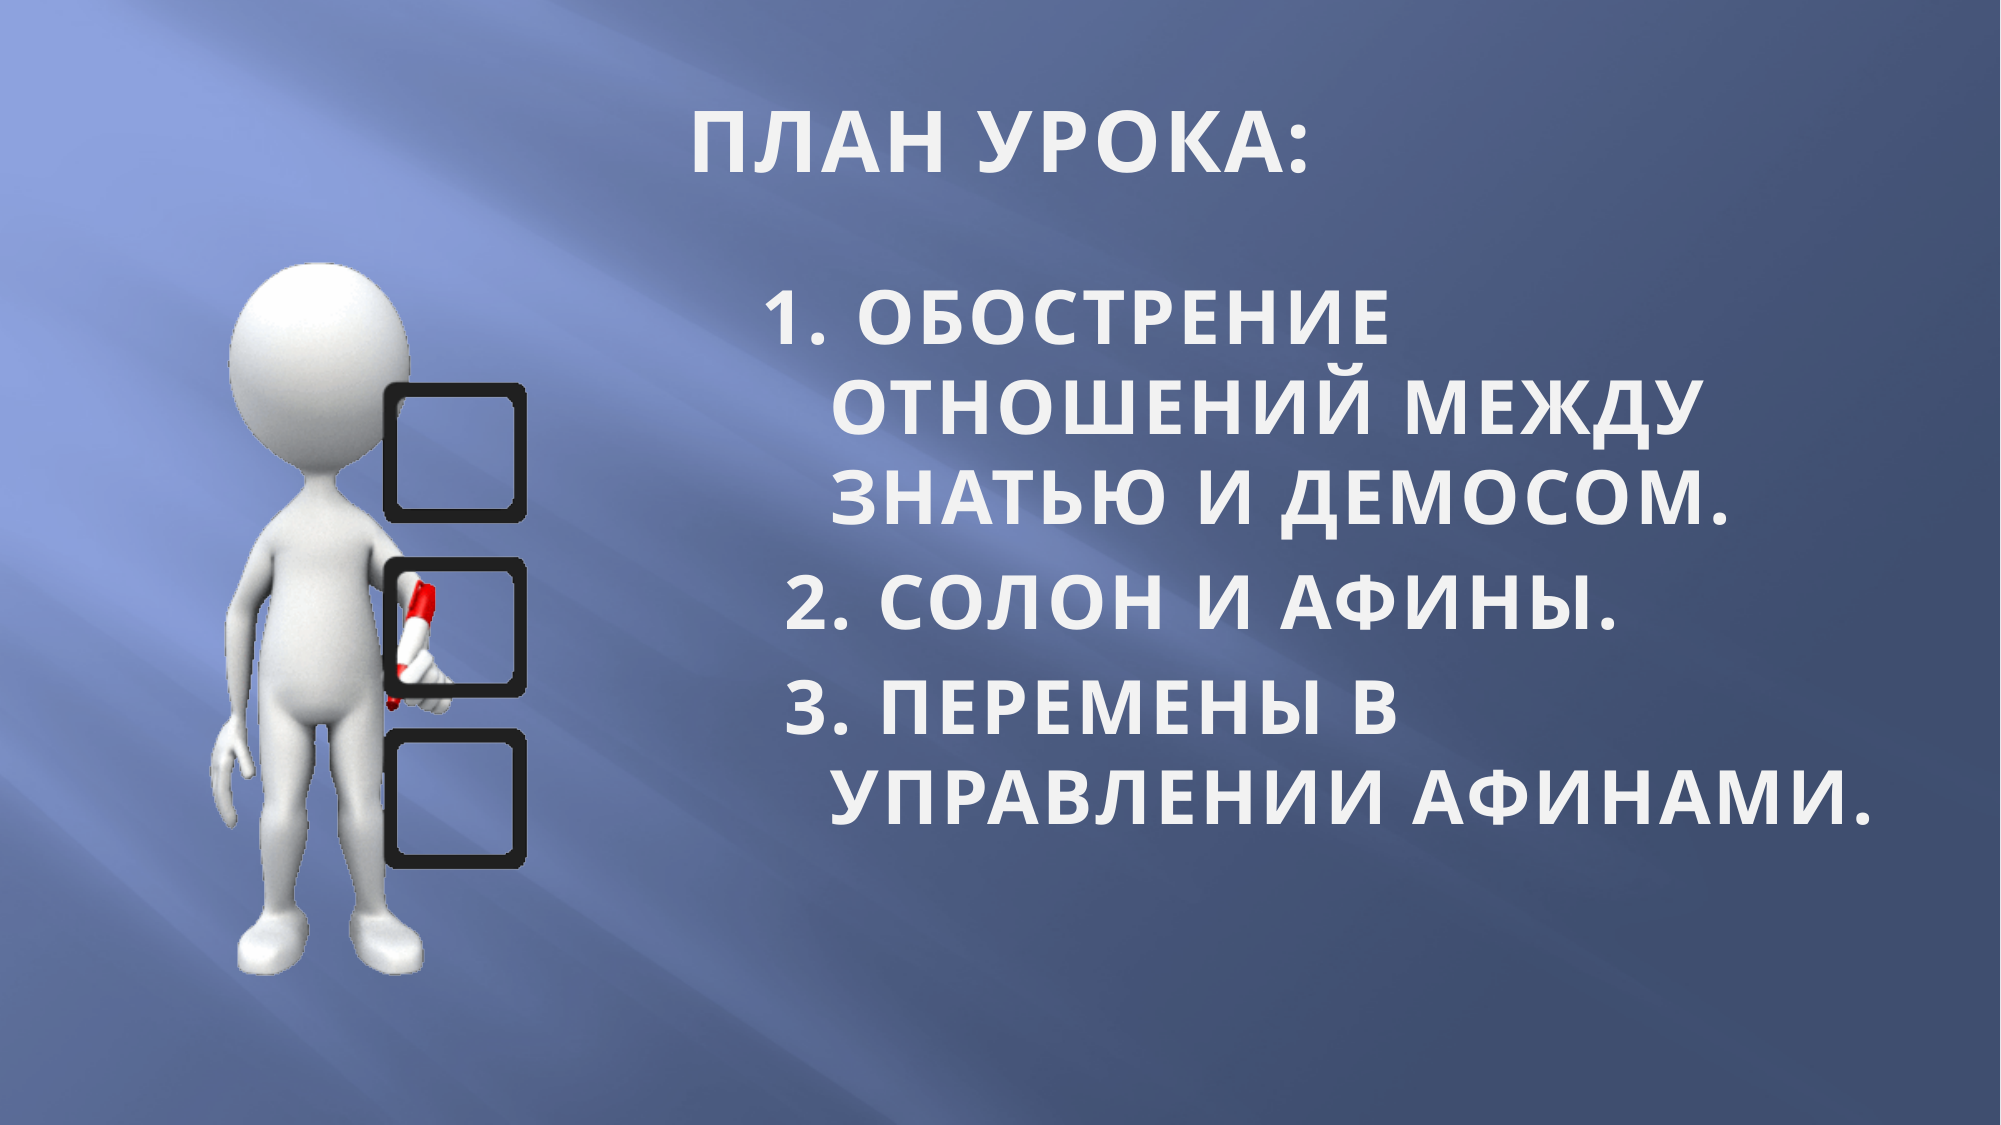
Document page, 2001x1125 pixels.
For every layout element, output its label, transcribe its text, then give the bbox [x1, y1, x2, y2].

title ПЛАН УРОКА: [99, 45, 1900, 233]
list 1. ОБОСТРЕНИЕ ОТНОШЕНИЙ МЕЖДУ ЗНАТЬЮ И ДЕМОСОМ. 2. СОЛОН И АФИНЫ. 3. ПЕРЕМЕНЫ В УПРАВЛЕНИИ АФИНАМИ. [724, 262, 1975, 1005]
picture [110, 248, 609, 1079]
